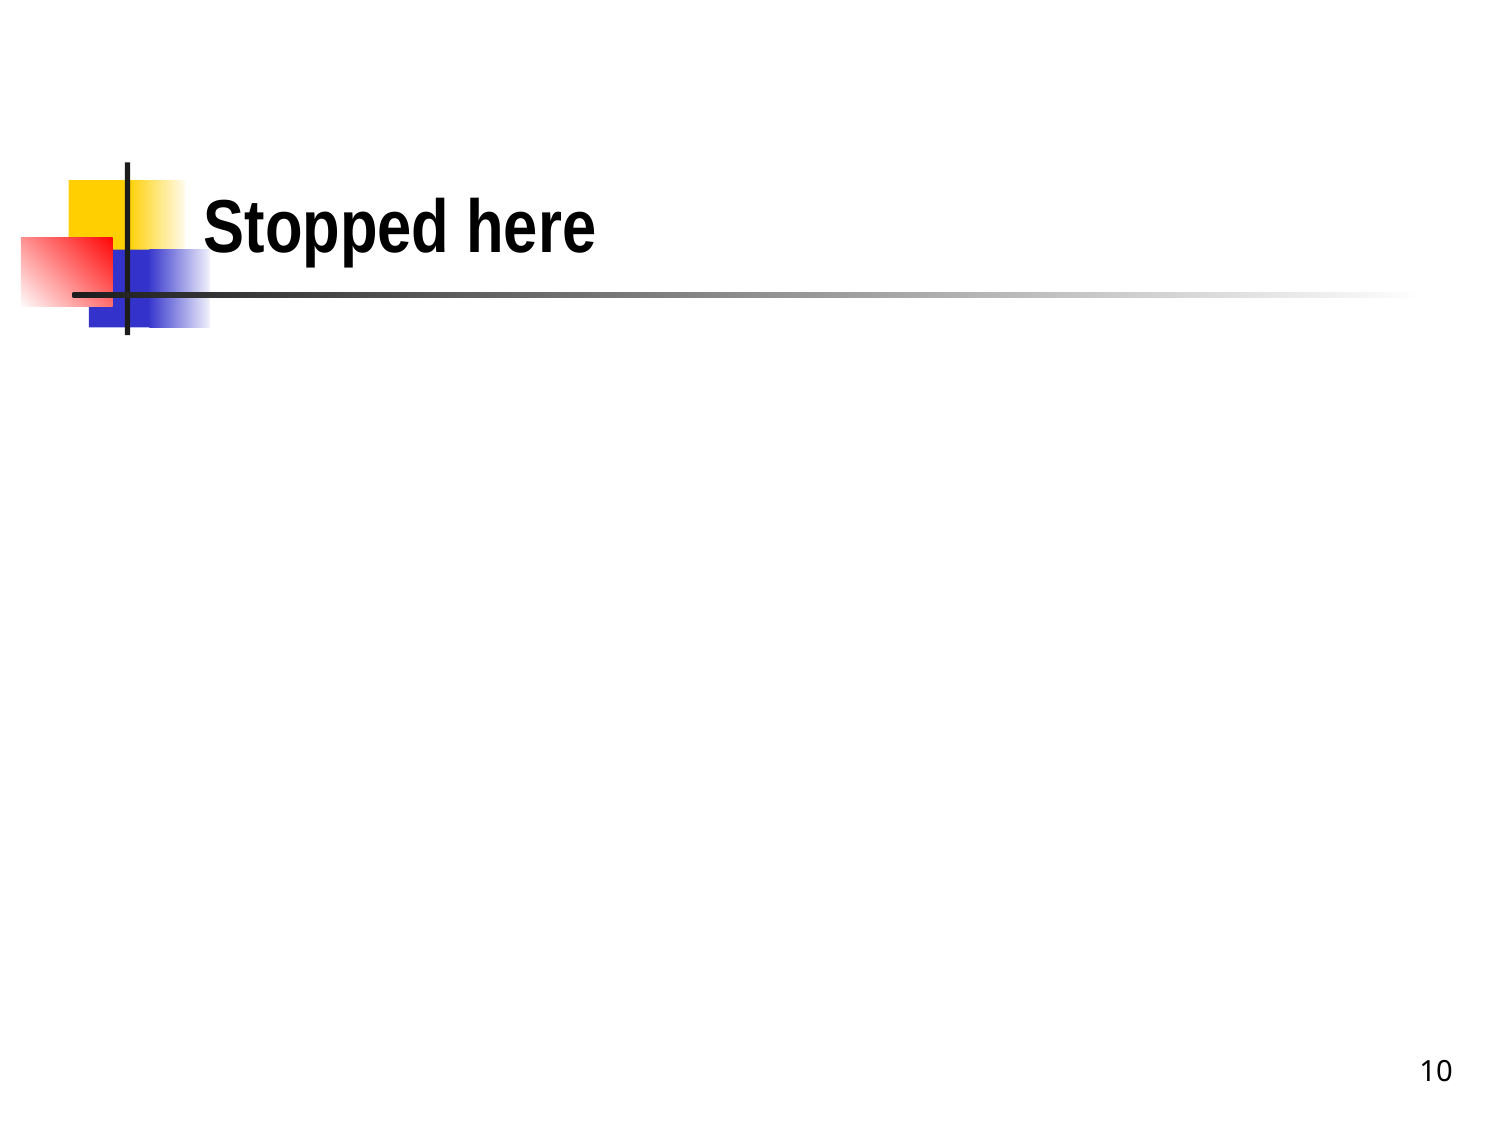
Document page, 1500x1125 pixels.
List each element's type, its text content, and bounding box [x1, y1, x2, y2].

title Stopped here [188, 35, 1468, 275]
slide_number 10 [1155, 1024, 1468, 1100]
